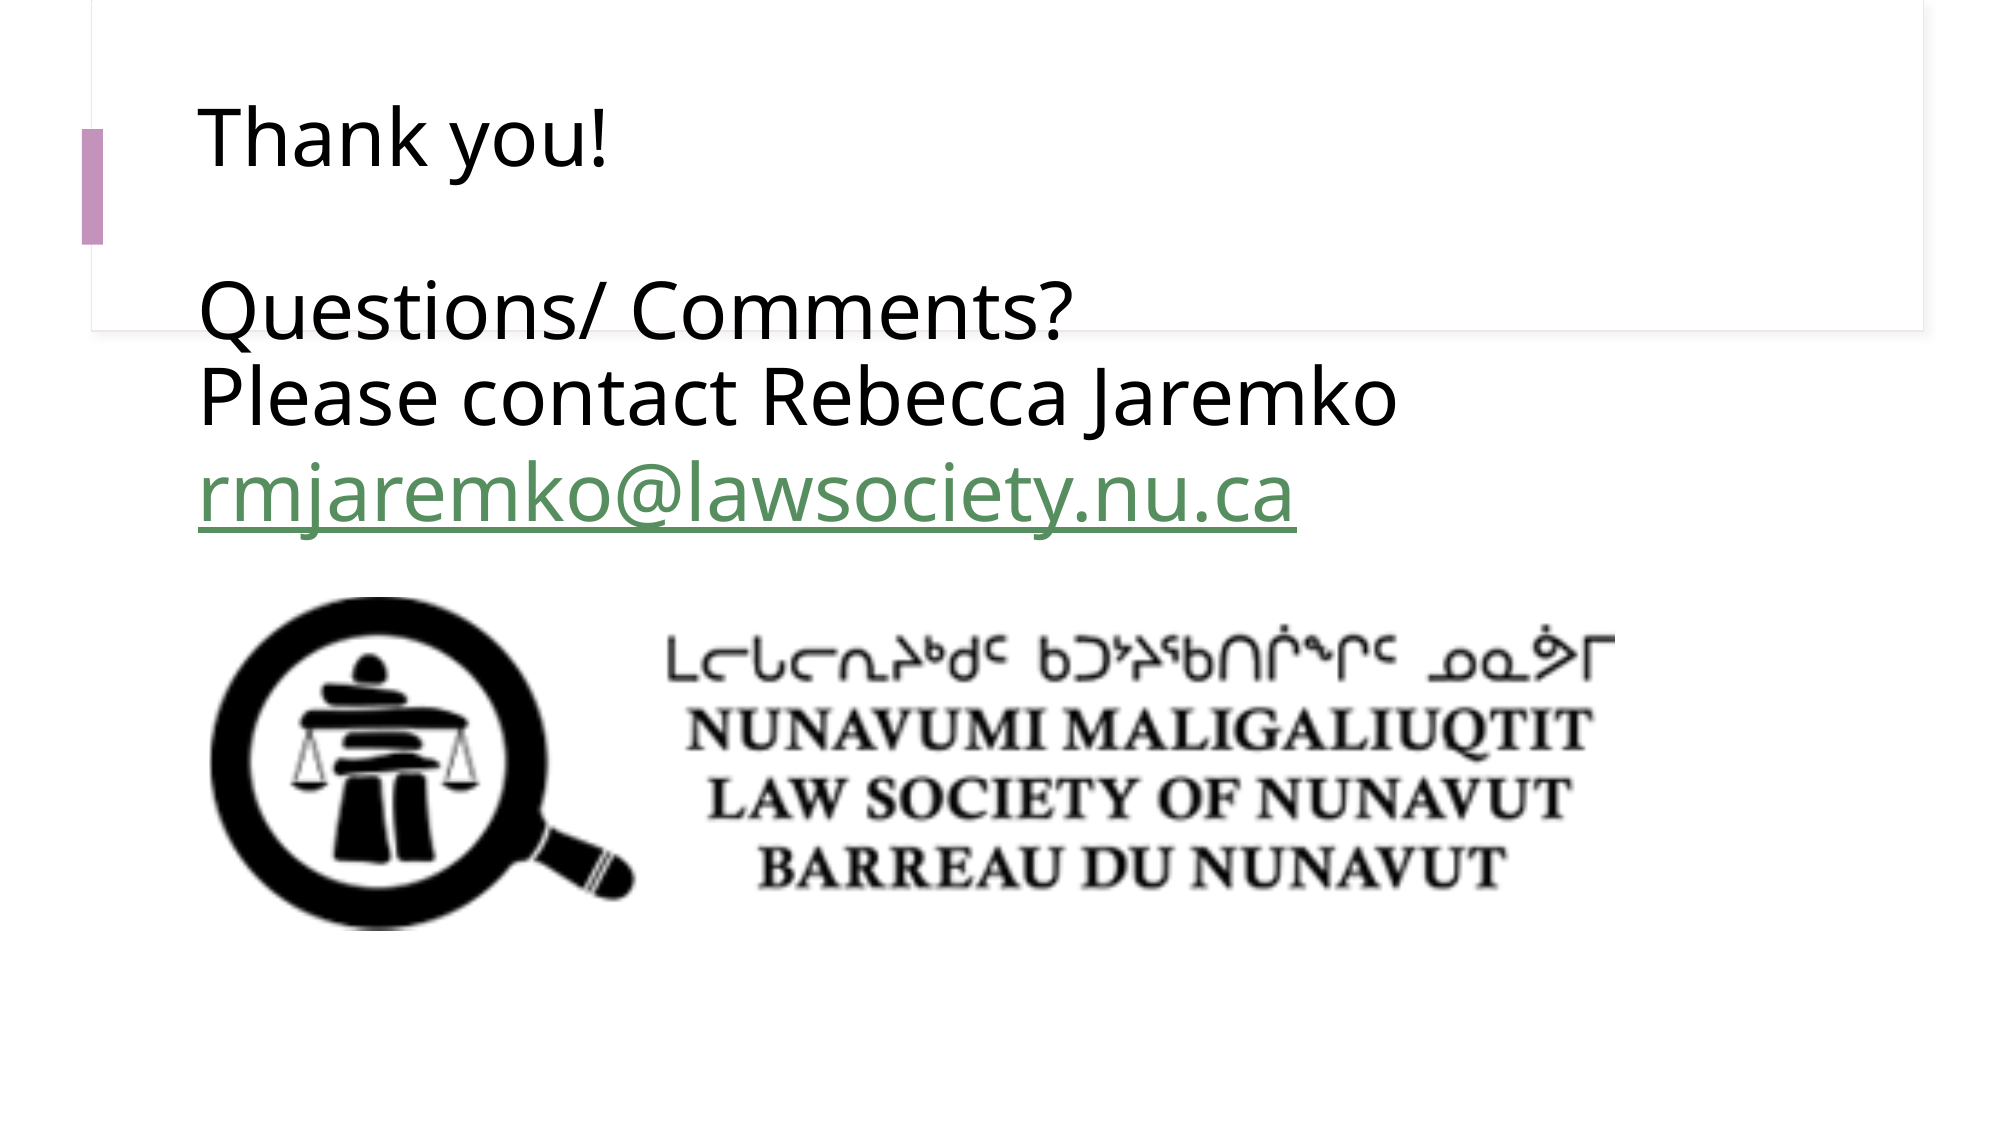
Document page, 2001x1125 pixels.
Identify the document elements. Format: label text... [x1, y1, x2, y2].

title Thank you! Questions/ Comments? Please contact Rebecca Jaremko rmjaremko@lawsociety.nu.ca [183, 90, 1851, 549]
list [209, 597, 1615, 931]
